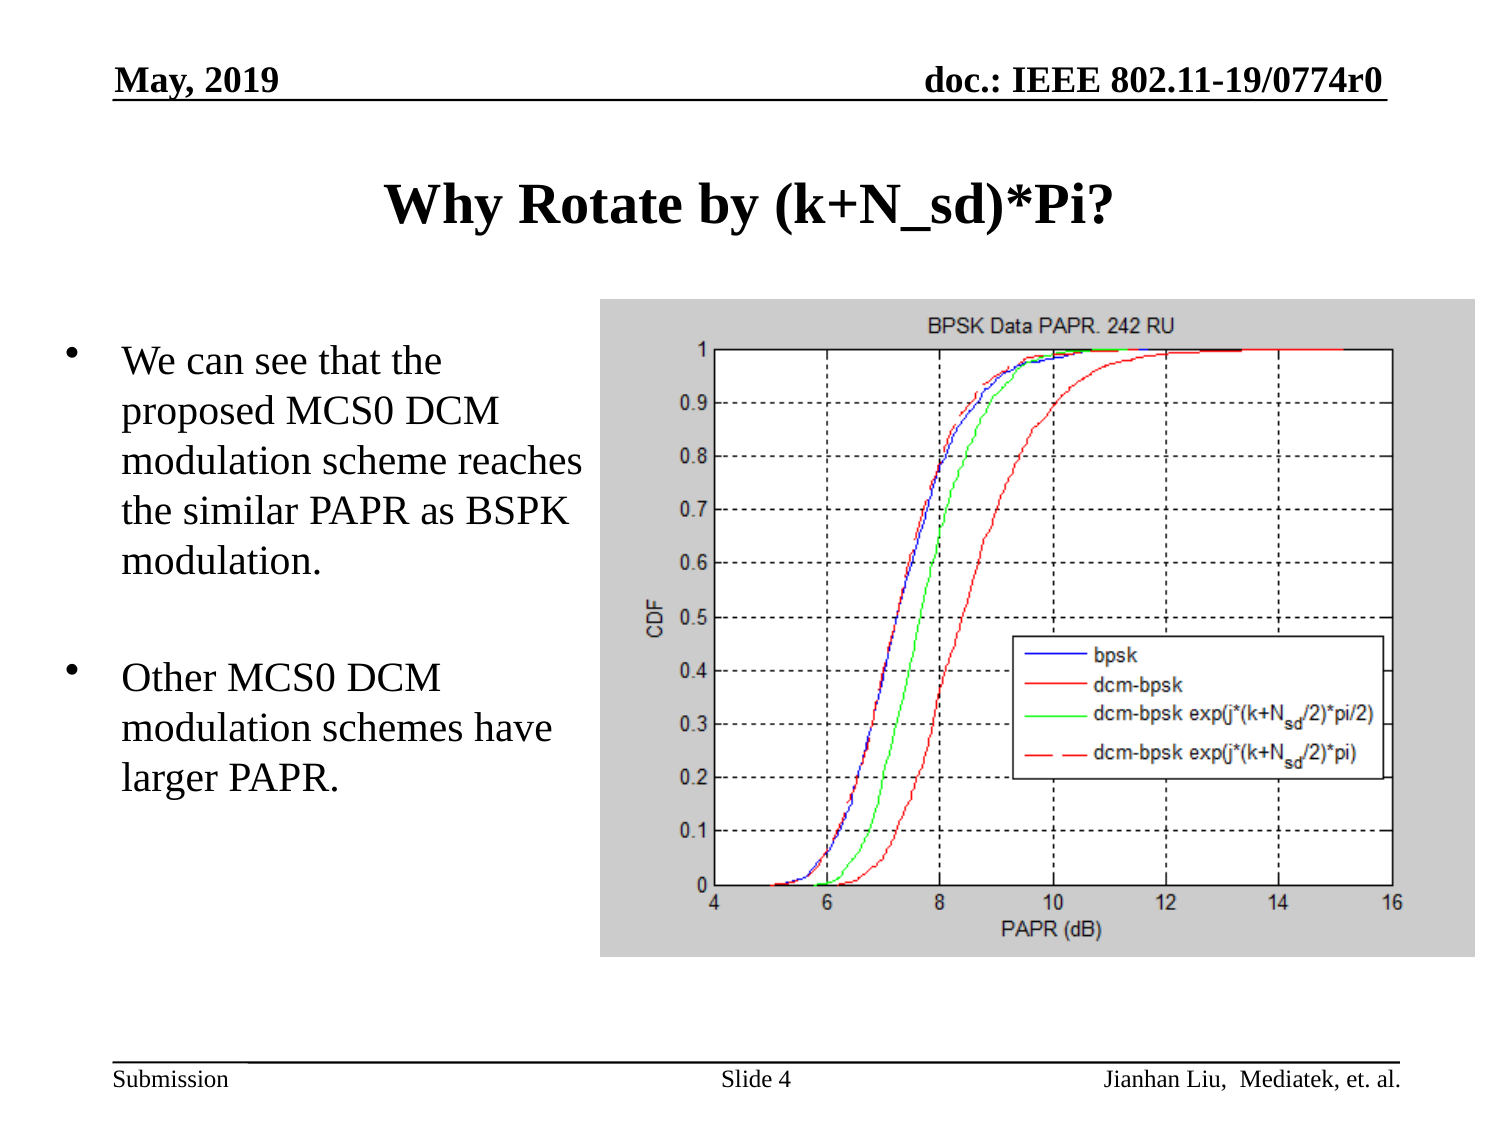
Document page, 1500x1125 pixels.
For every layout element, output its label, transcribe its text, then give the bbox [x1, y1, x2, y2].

slide_number Slide 4 [720, 1061, 792, 1125]
picture [599, 299, 1476, 957]
list We can see that the proposed MCS0 DCM modulation scheme reaches the similar PAPR as BSPK modulation. Other MCS0 DCM modulation schemes have larger PAPR. [49, 324, 601, 1001]
footer Jianhan Liu, Mediatek, et. al. [1092, 1061, 1402, 1093]
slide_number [114, 54, 281, 101]
text_box Why Rotate by (k+N_sd)*Pi? [112, 112, 1388, 288]
